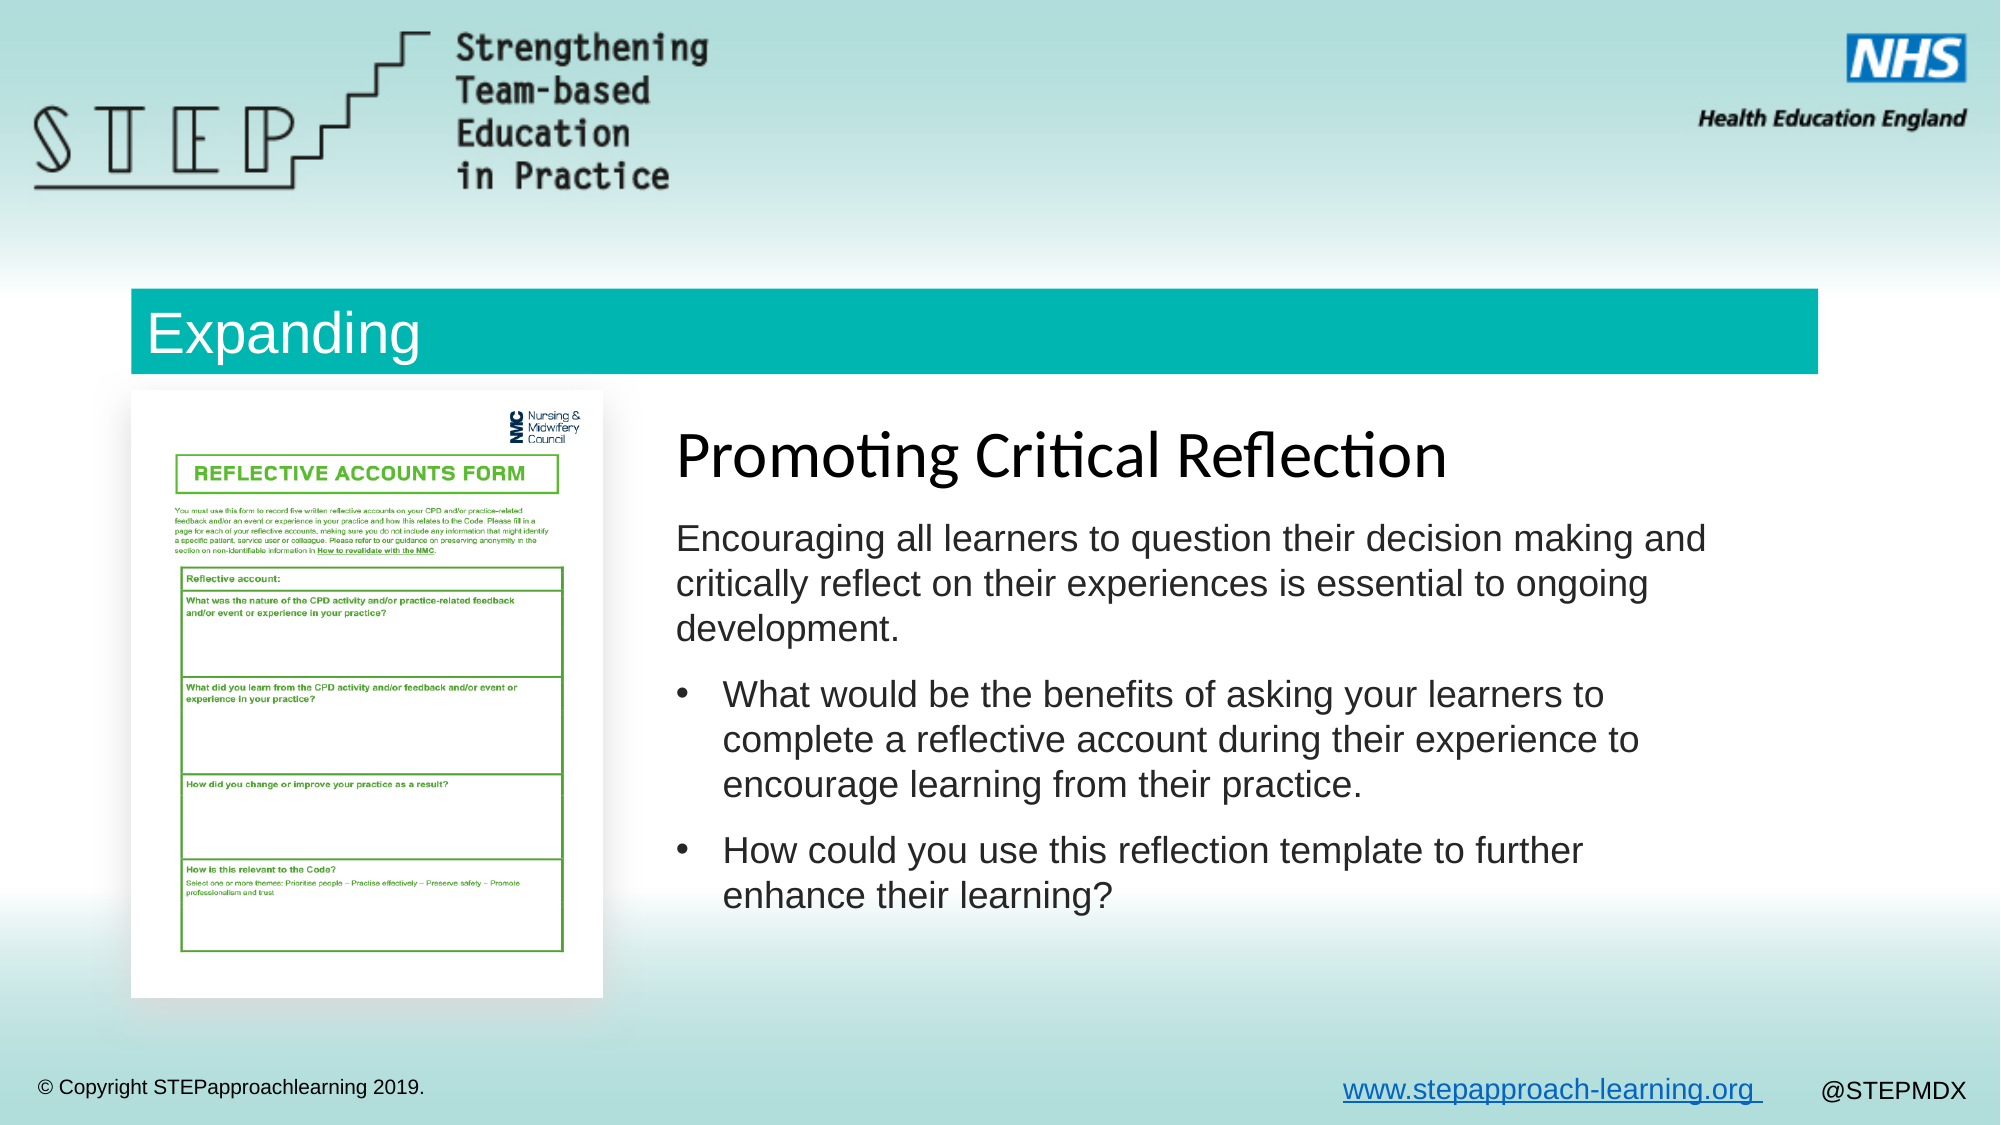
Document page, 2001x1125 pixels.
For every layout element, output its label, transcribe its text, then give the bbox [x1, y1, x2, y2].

picture [0, 390, 2000, 1125]
text_box Encouraging all learners to question their decision making and critically reflect on their experiences is essential to ongoing development. What would be the benefits of asking your learners to complete a reflective account during their experience to encourage learning from their practice. How could you use this reflection template to further enhance their learning? [661, 506, 1739, 826]
picture [0, 0, 2000, 299]
title Expanding [131, 299, 1819, 375]
subtitle Promoting Critical Reflection [661, 411, 1804, 494]
